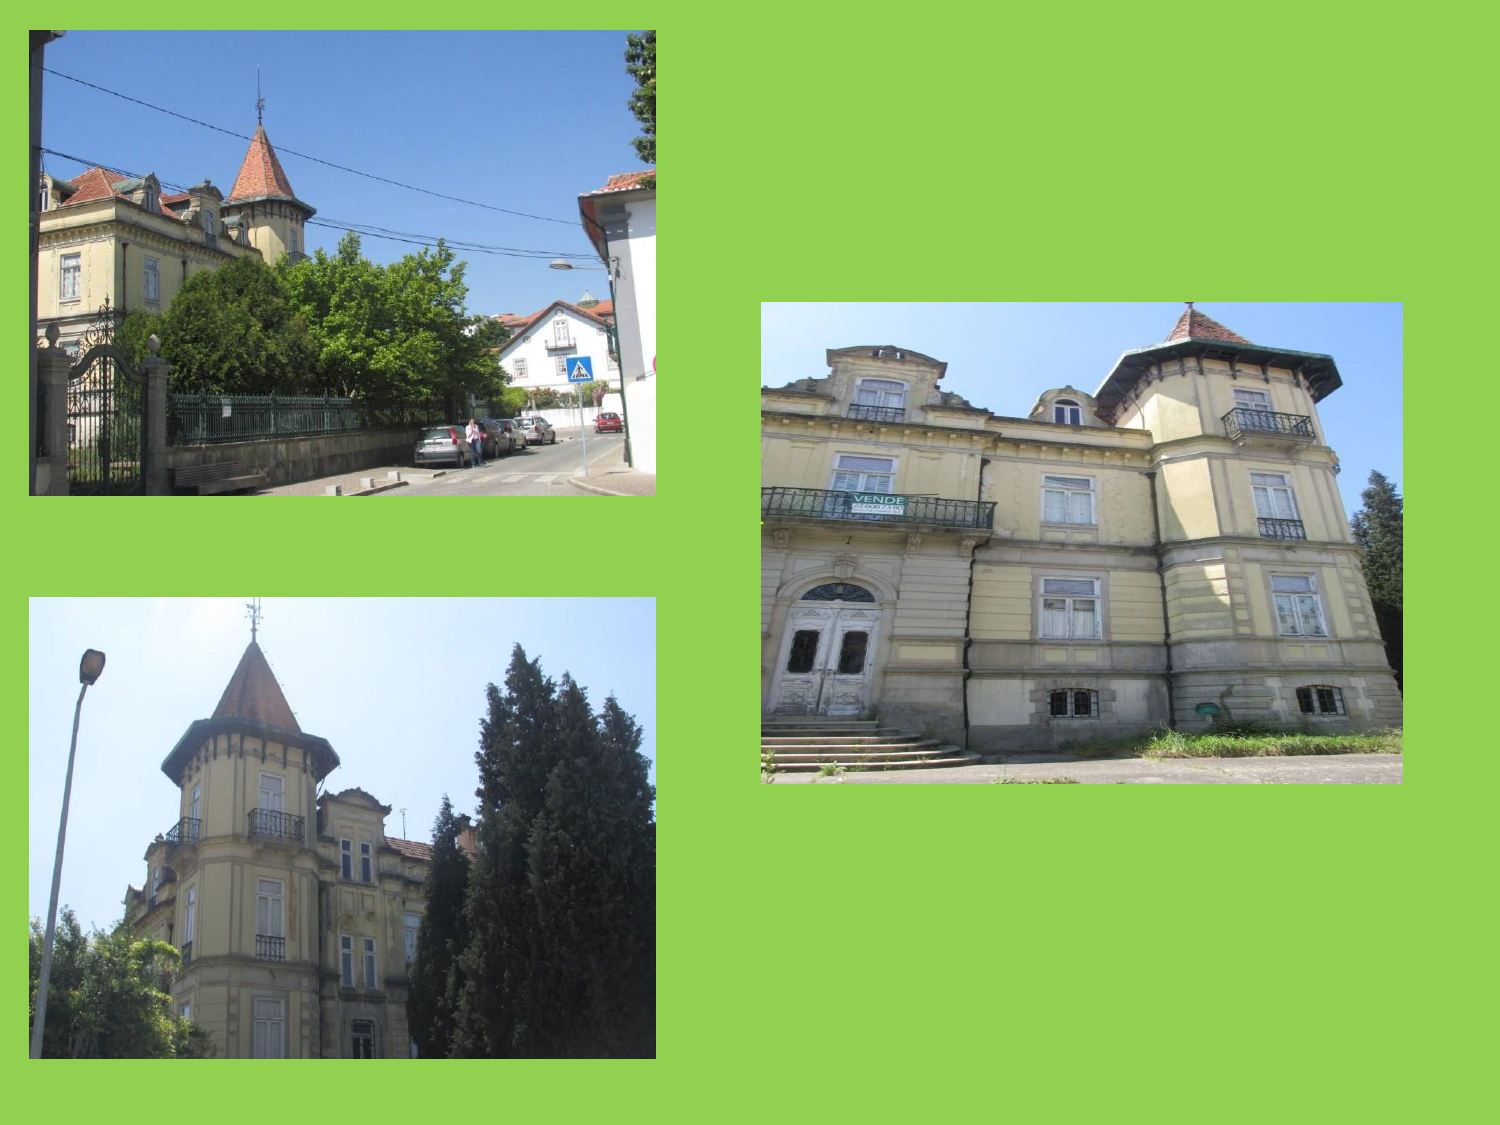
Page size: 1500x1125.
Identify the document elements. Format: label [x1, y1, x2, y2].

picture [29, 597, 656, 1059]
picture [29, 30, 656, 496]
picture [761, 302, 1404, 784]
